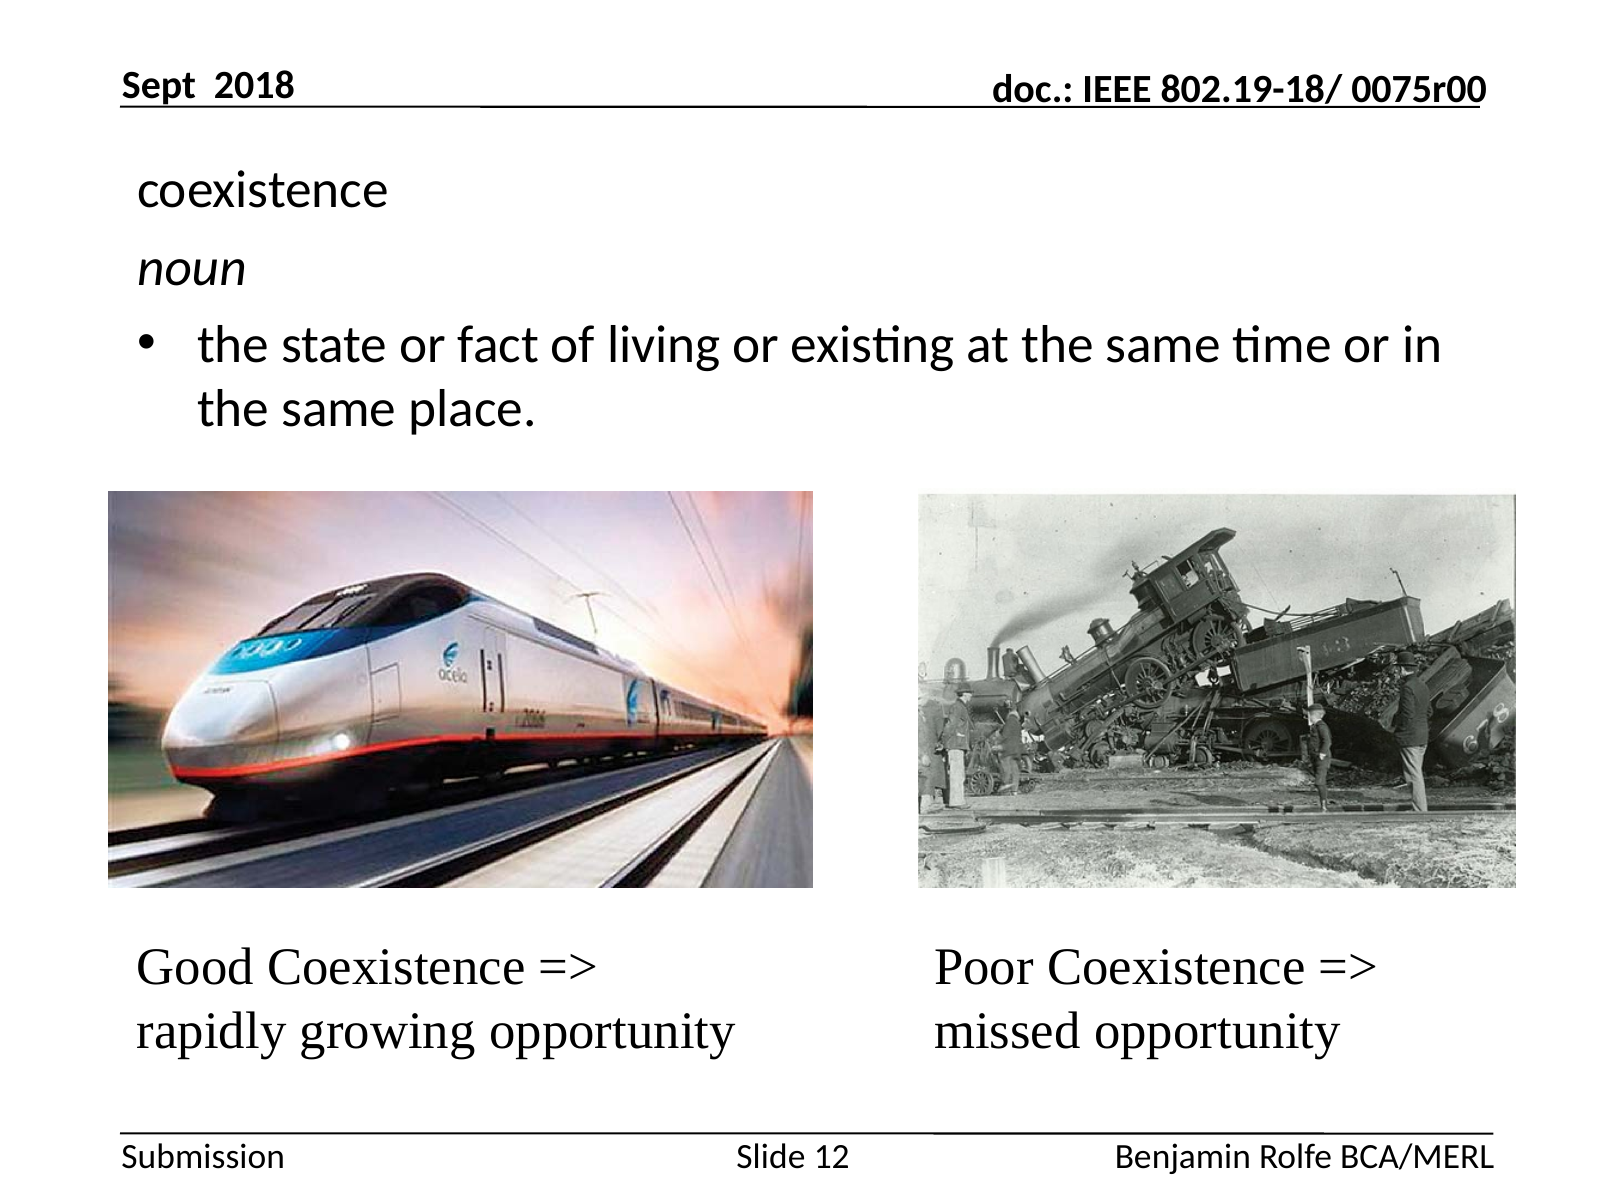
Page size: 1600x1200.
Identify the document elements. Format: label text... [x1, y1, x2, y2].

footer Benjamin Rolfe BCA/MERL [937, 1132, 1495, 1174]
picture [107, 491, 813, 888]
list coexistence noun the state or fact of living or existing at the same time or in the same place. [121, 146, 1482, 489]
slide_number Slide 12 [733, 1132, 854, 1197]
text_box Poor Coexistence => missed opportunity [919, 924, 1560, 1067]
text_box Good Coexistence => rapidly growing opportunity [121, 924, 763, 1067]
picture [918, 488, 1516, 888]
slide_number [121, 58, 451, 107]
